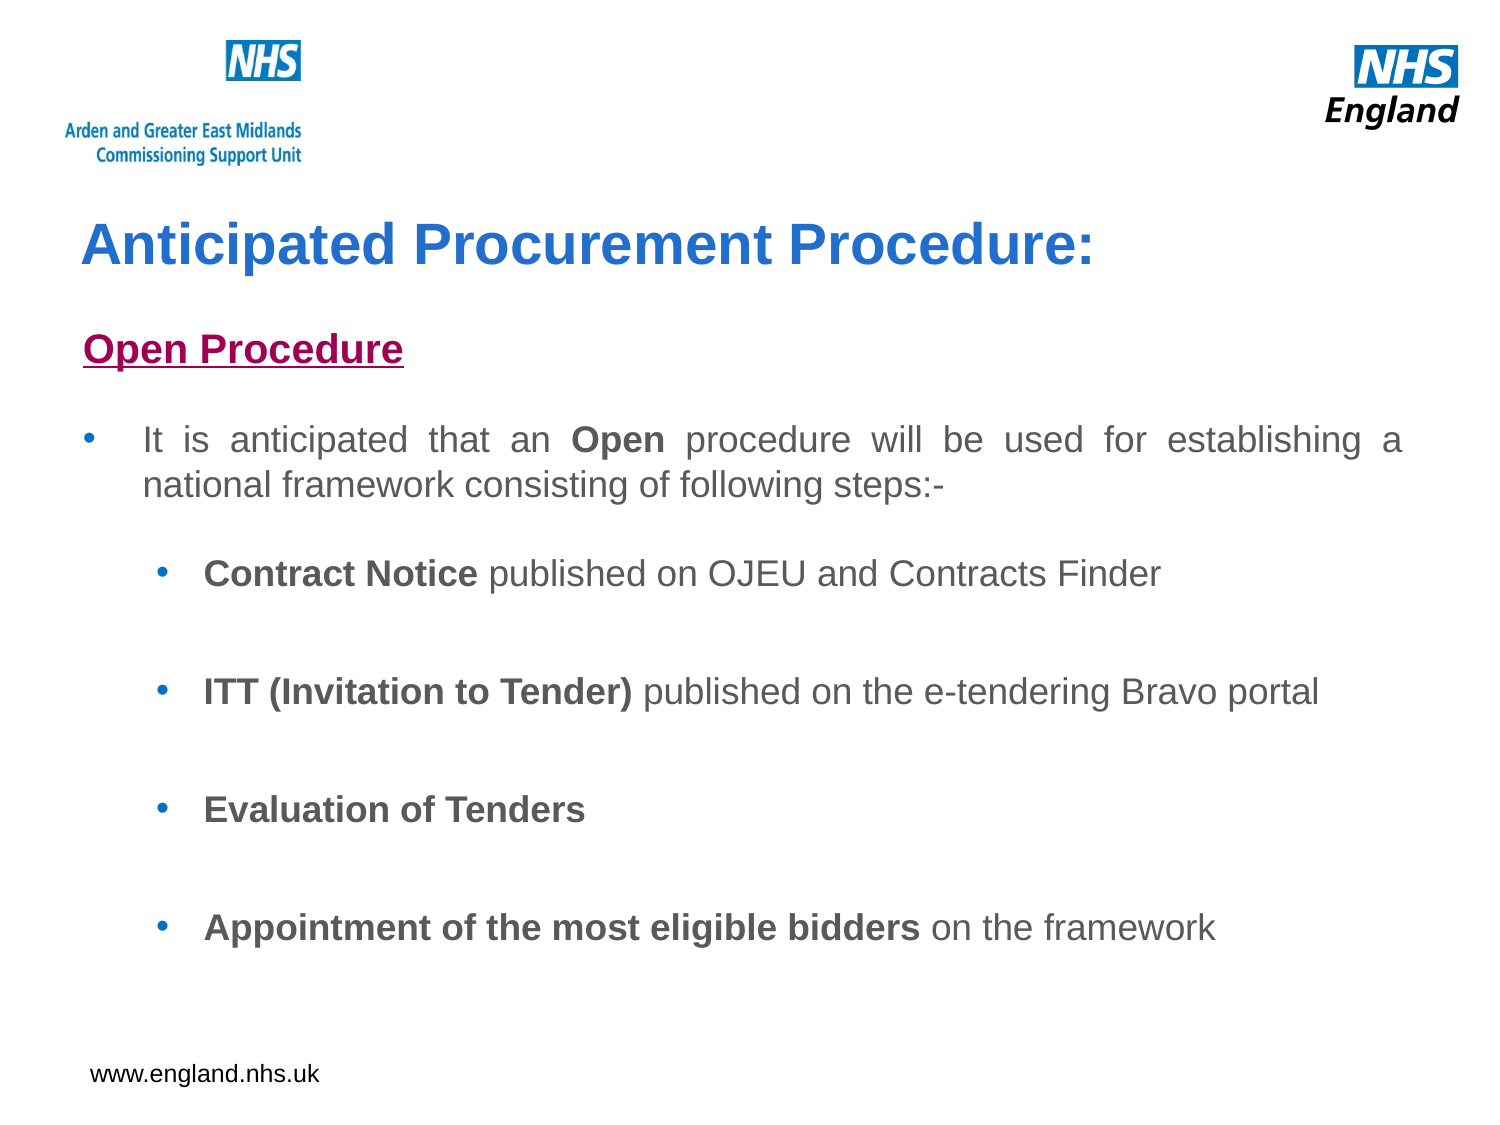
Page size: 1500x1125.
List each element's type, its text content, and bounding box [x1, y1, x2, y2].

list Open Procedure It is anticipated that an Open procedure will be used for establishing a national framework consisting of following steps:- Contract Notice published on OJEU and Contracts Finder ITT (Invitation to Tender) published on the e-tendering Bravo portal Evaluation of Tenders Appointment of the most eligible bidders on the framework [67, 314, 1418, 963]
picture [64, 40, 302, 166]
picture [1325, 45, 1460, 130]
title Anticipated Procurement Procedure: [64, 196, 1415, 288]
